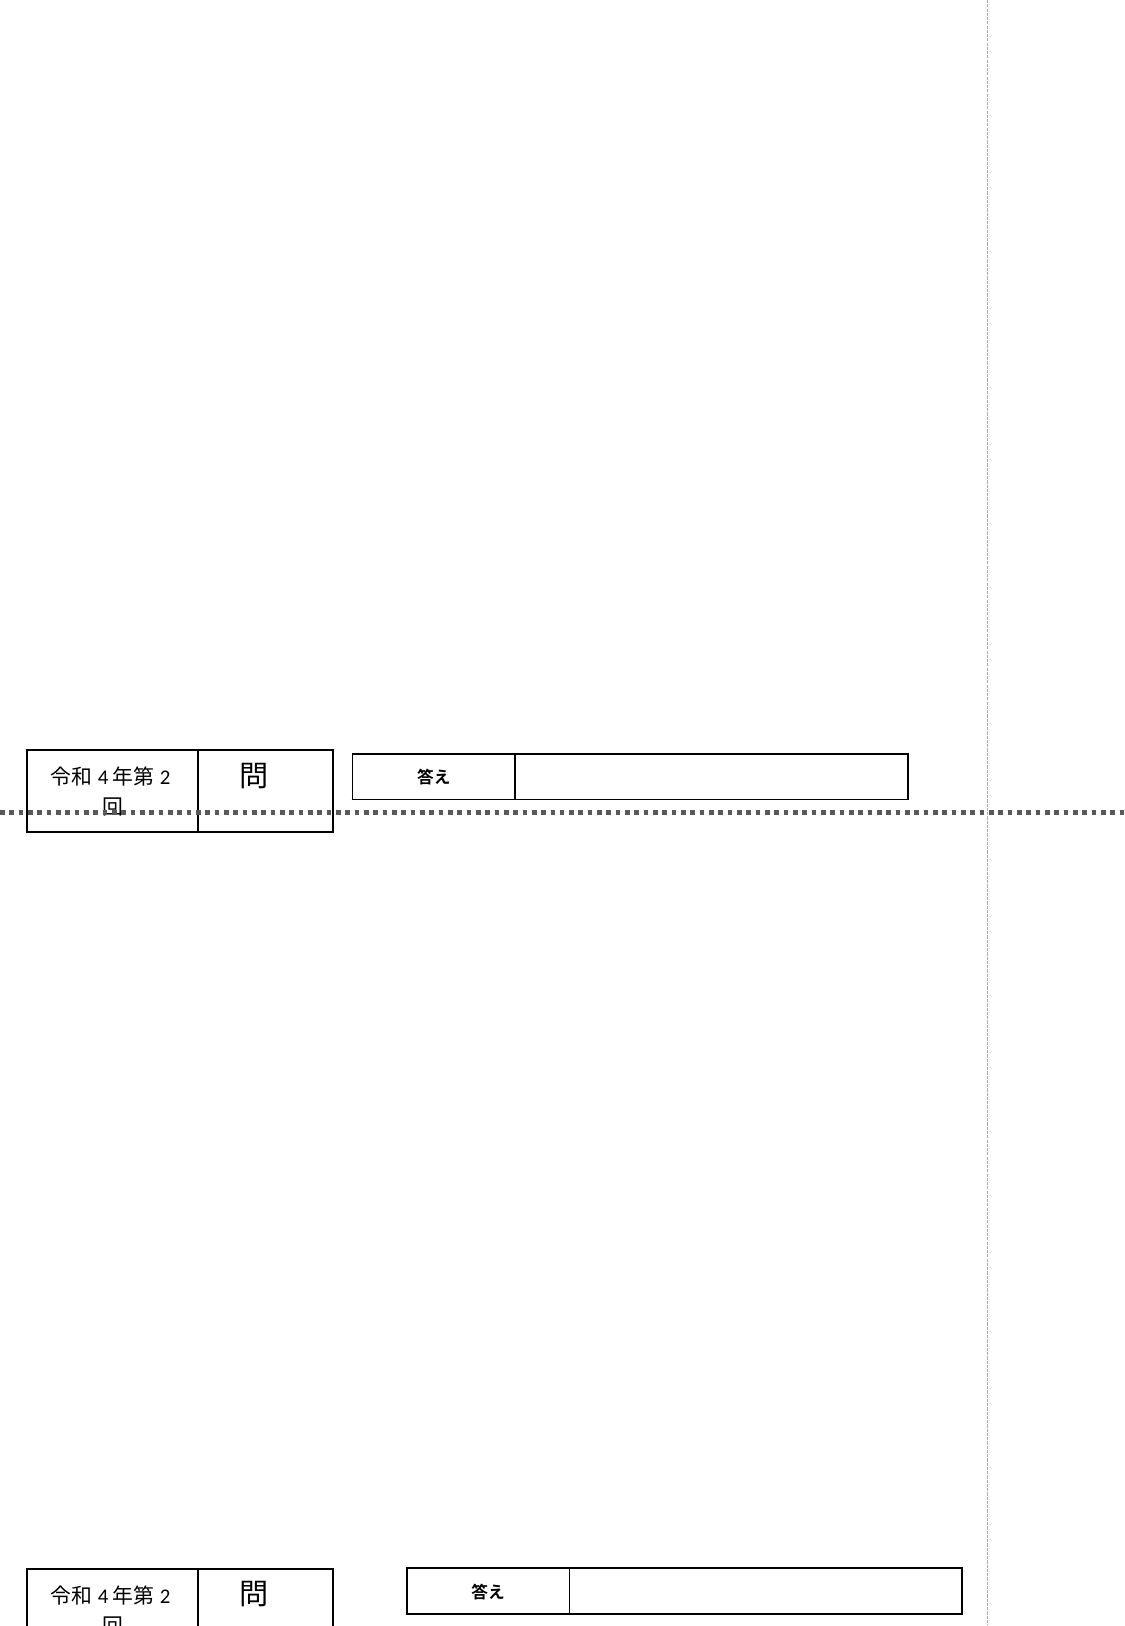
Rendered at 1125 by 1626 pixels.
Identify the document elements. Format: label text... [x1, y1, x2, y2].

text_box 問 [224, 750, 284, 800]
table_header 答え [353, 755, 514, 799]
table_header [570, 1569, 961, 1613]
table_header [516, 755, 907, 799]
text_box 問 [224, 1567, 284, 1618]
table_header 答え [408, 1569, 569, 1613]
